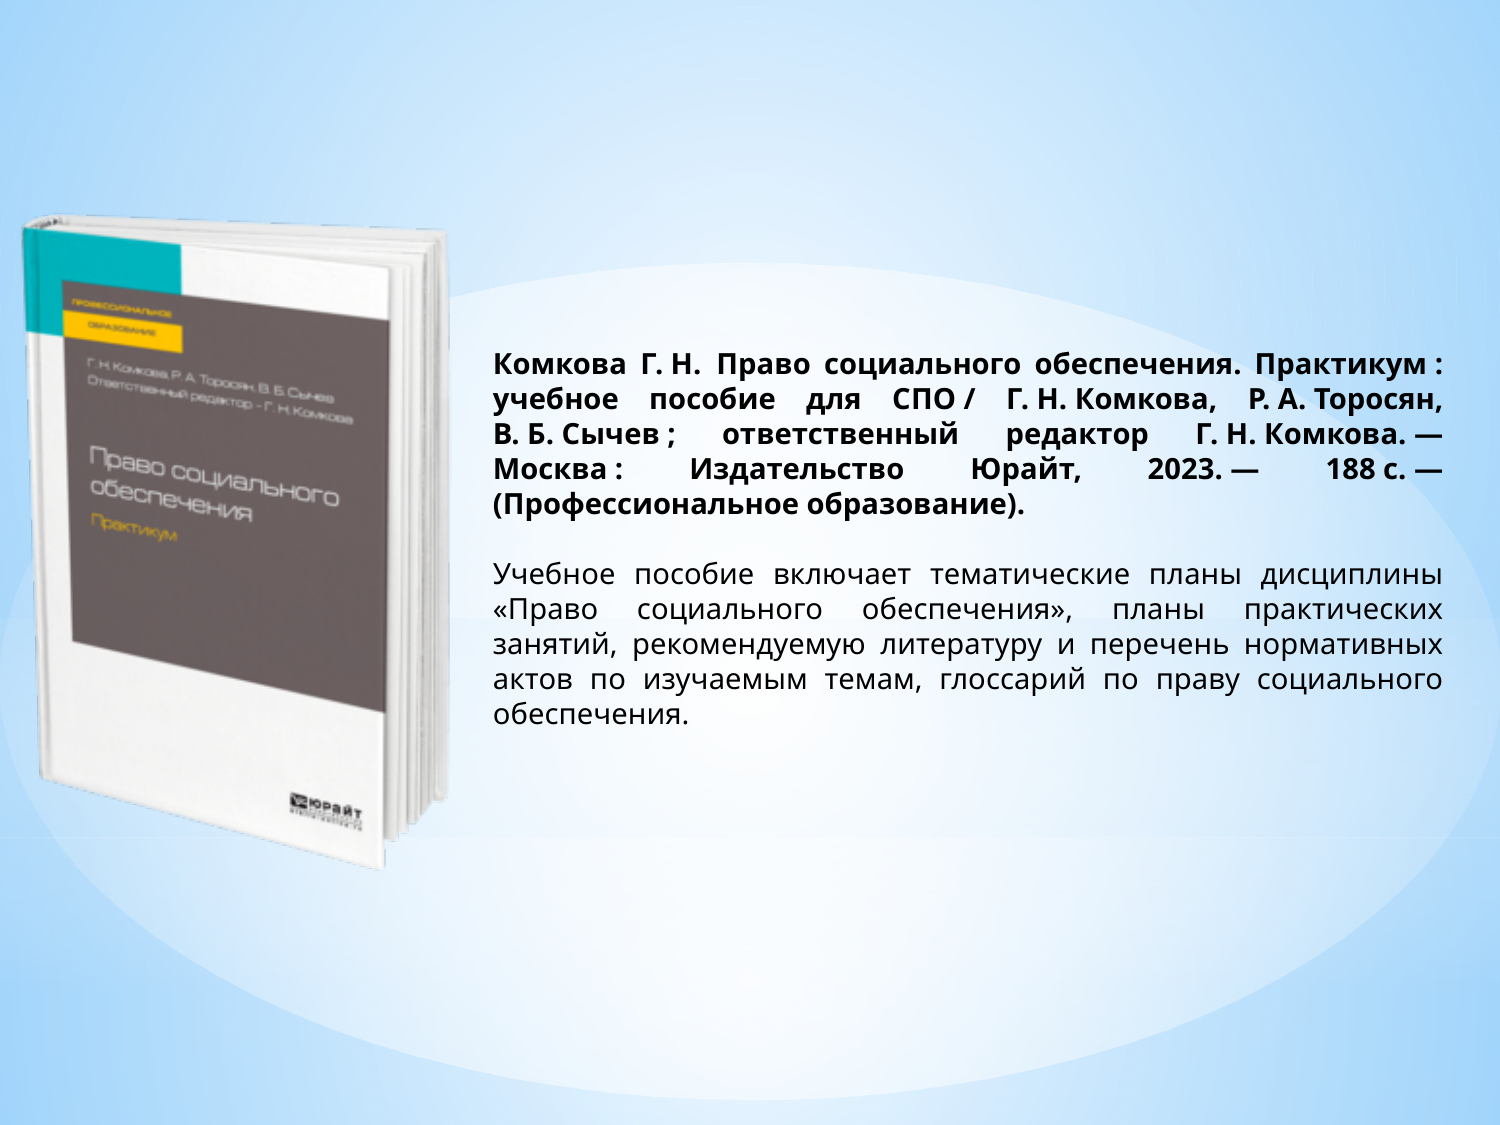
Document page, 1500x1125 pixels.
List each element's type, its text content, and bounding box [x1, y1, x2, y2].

picture [5, 178, 467, 900]
text_box Комкова Г. Н. Право социального обеспечения. Практикум : учебное пособие для СПО / Г. Н. Комкова, Р. А. Торосян, В. Б. Сычев ; ответственный редактор Г. Н. Комкова. — Москва : Издательство Юрайт, 2023. — 188 с. — (Профессиональное образование). Учебное пособие включает тематические планы дисциплины «Право социального обеспечения», планы практических занятий, рекомендуемую литературу и перечень нормативных актов по изучаемым темам, глоссарий по праву социального обеспечения. [478, 338, 1459, 738]
